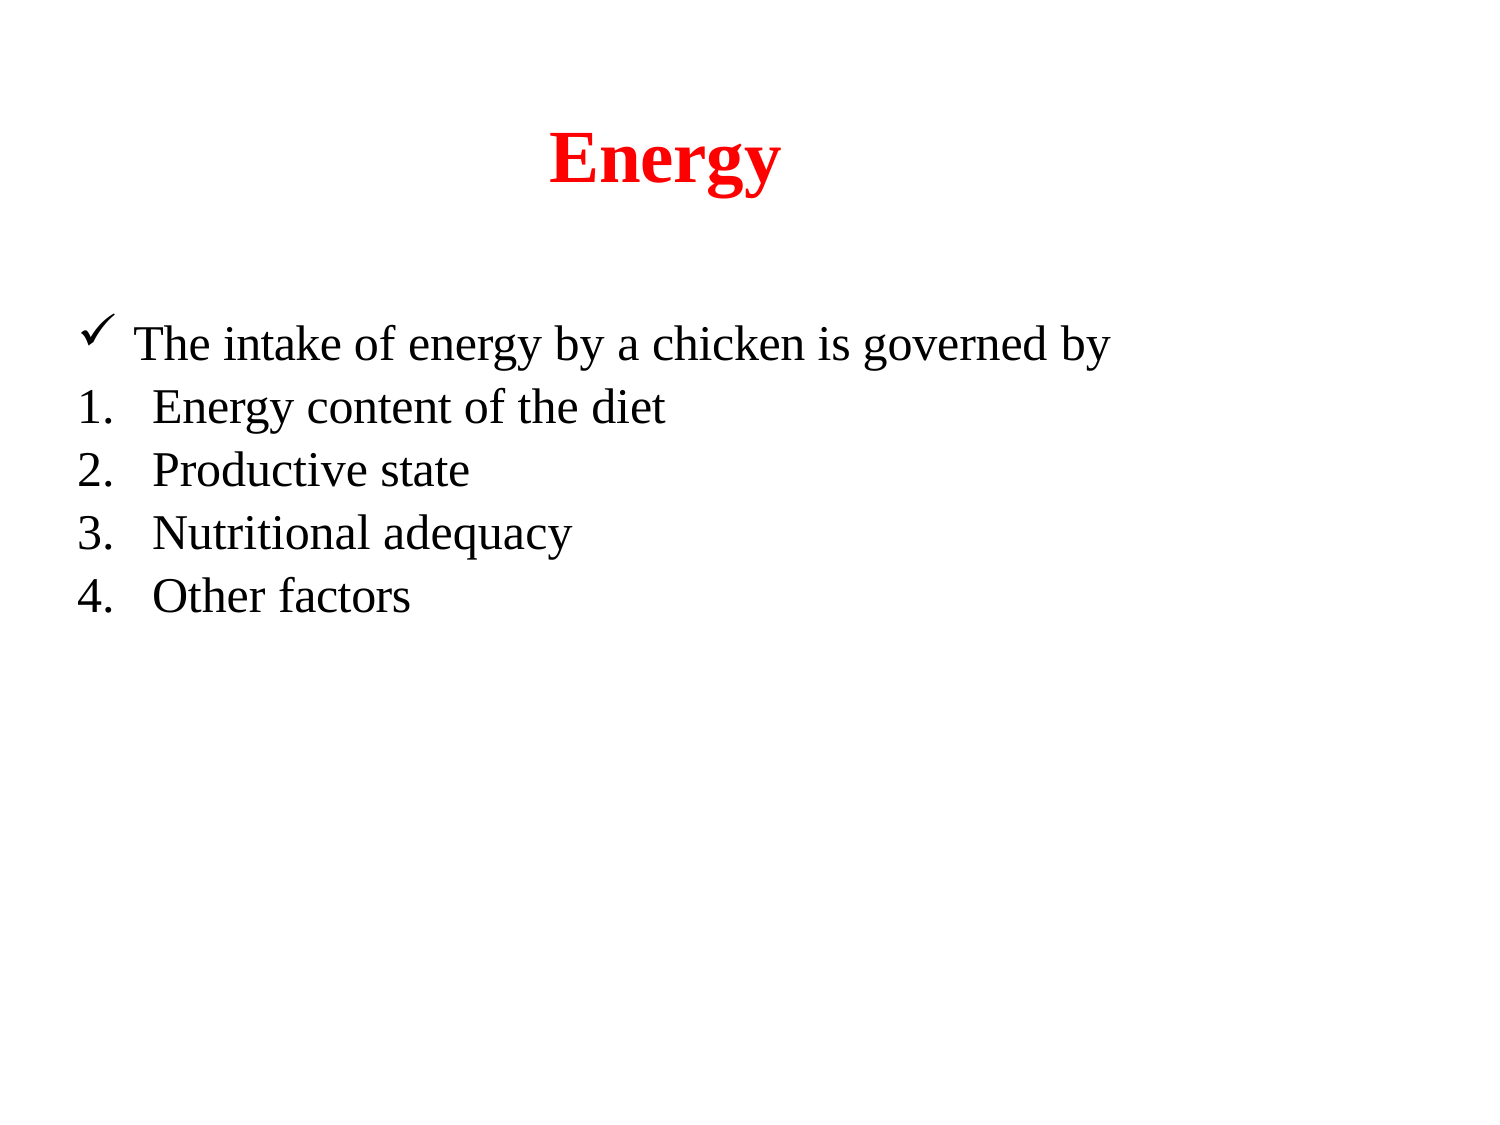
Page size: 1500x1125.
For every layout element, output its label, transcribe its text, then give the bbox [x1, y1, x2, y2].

text_box The intake of energy by a chicken is governed by Energy content of the diet Productive state Nutritional adequacy Other factors [74, 274, 1384, 623]
text_box Energy [299, 99, 1050, 205]
